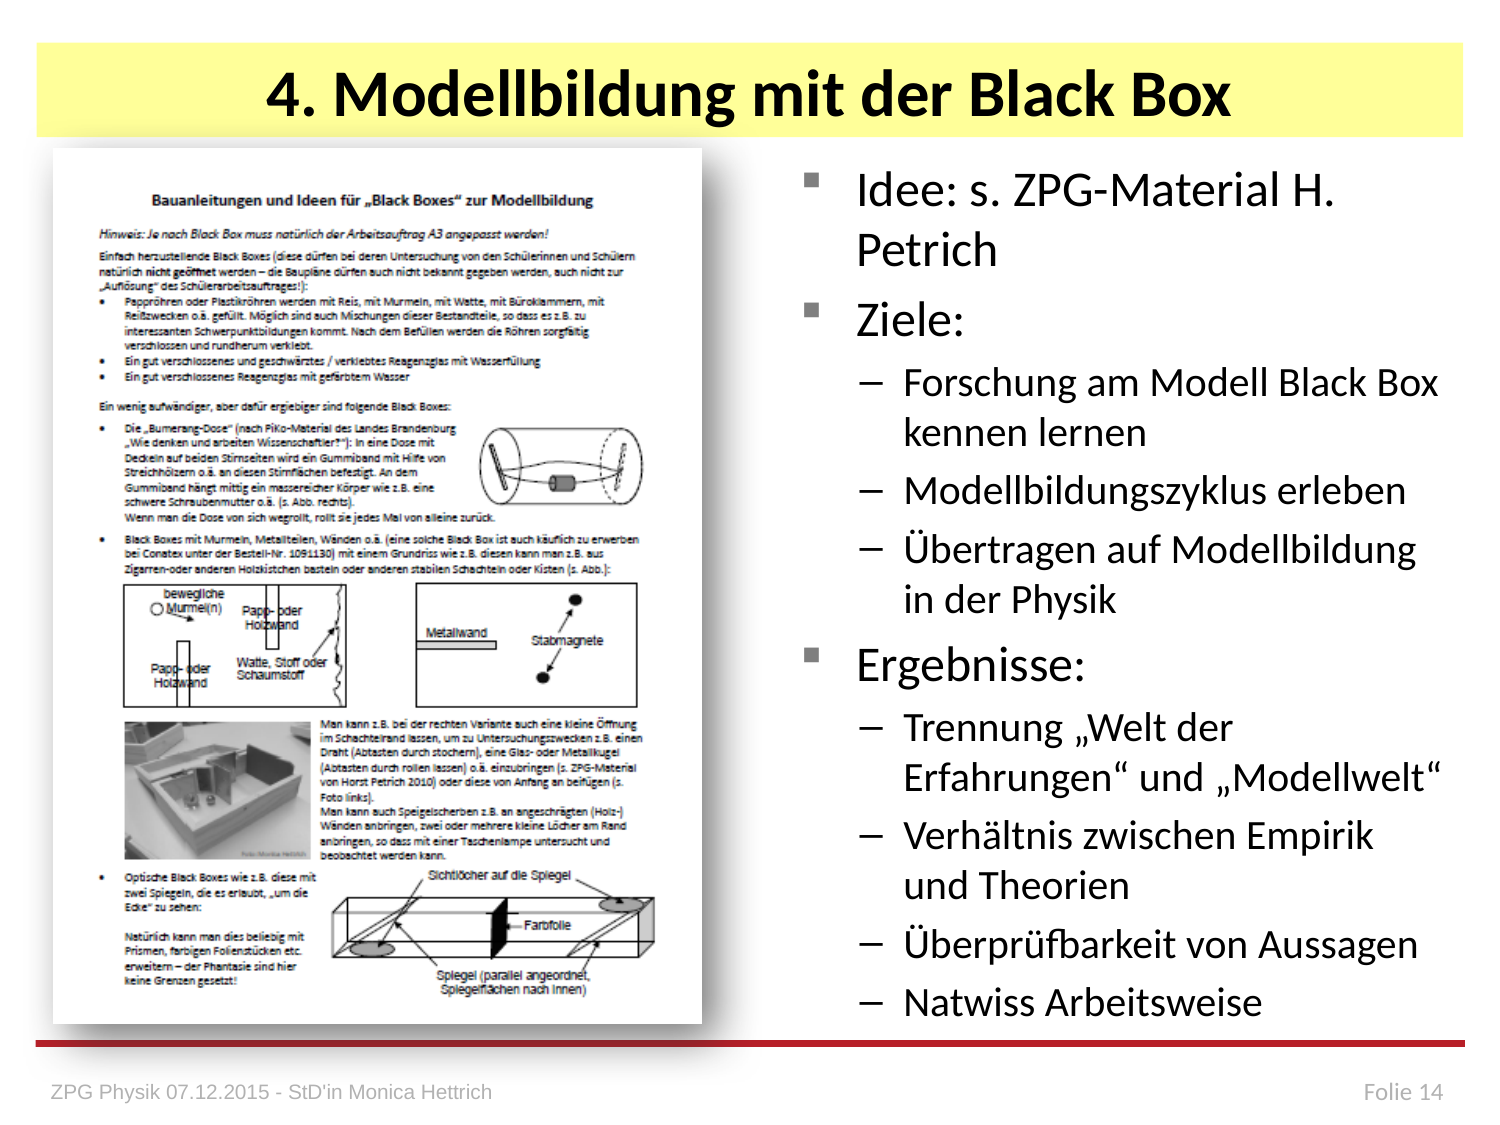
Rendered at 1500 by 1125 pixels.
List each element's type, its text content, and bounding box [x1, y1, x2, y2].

footer ZPG Physik 07.12.2015 - StD'in Monica Hettrich [35, 1061, 768, 1122]
picture [52, 148, 702, 1025]
list Idee: s. ZPG-Material H. Petrich Ziele: Forschung am Modell Black Box kennen lernen Modellbildungszyklus erleben Übertragen auf Modellbildung in der Physik Ergebnisse: Trennung „Welt der Erfahrungen“ und „Modellwelt“ Verhältnis zwischen Empirik und Theorien Überprüfbarkeit von Aussagen Natwiss Arbeitsweise [785, 149, 1459, 1047]
slide_number Folie 14 [1108, 1060, 1459, 1121]
title 4. Modellbildung mit der Black Box [41, 42, 1459, 149]
